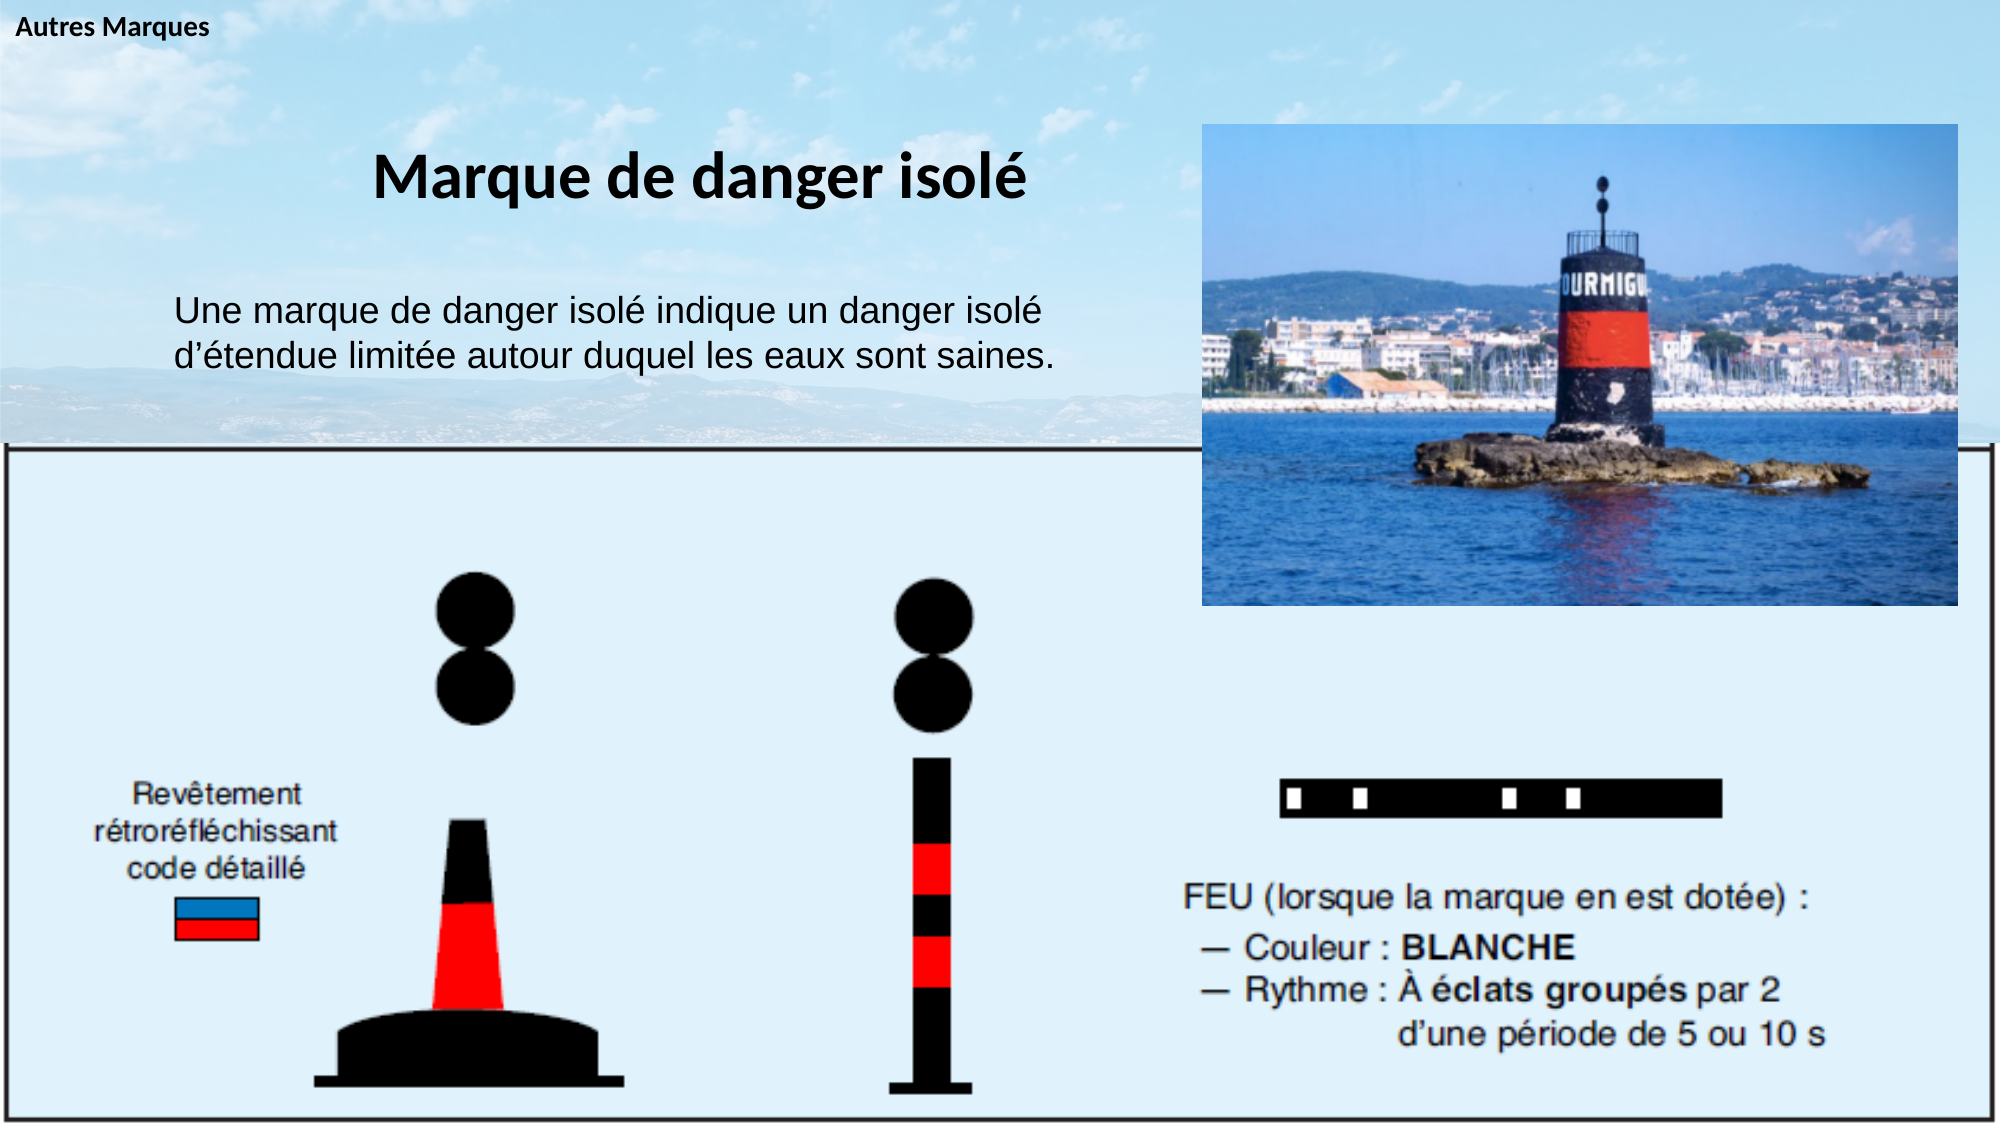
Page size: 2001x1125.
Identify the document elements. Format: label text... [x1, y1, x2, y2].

text_box Autres Marques [0, 0, 226, 50]
picture [0, 124, 2000, 1125]
text_box Une marque de danger isolé indique un danger isolé d’étendue limitée autour duquel les eaux sont saines. [159, 278, 1160, 384]
text_box Marque de danger isolé [357, 124, 1059, 219]
